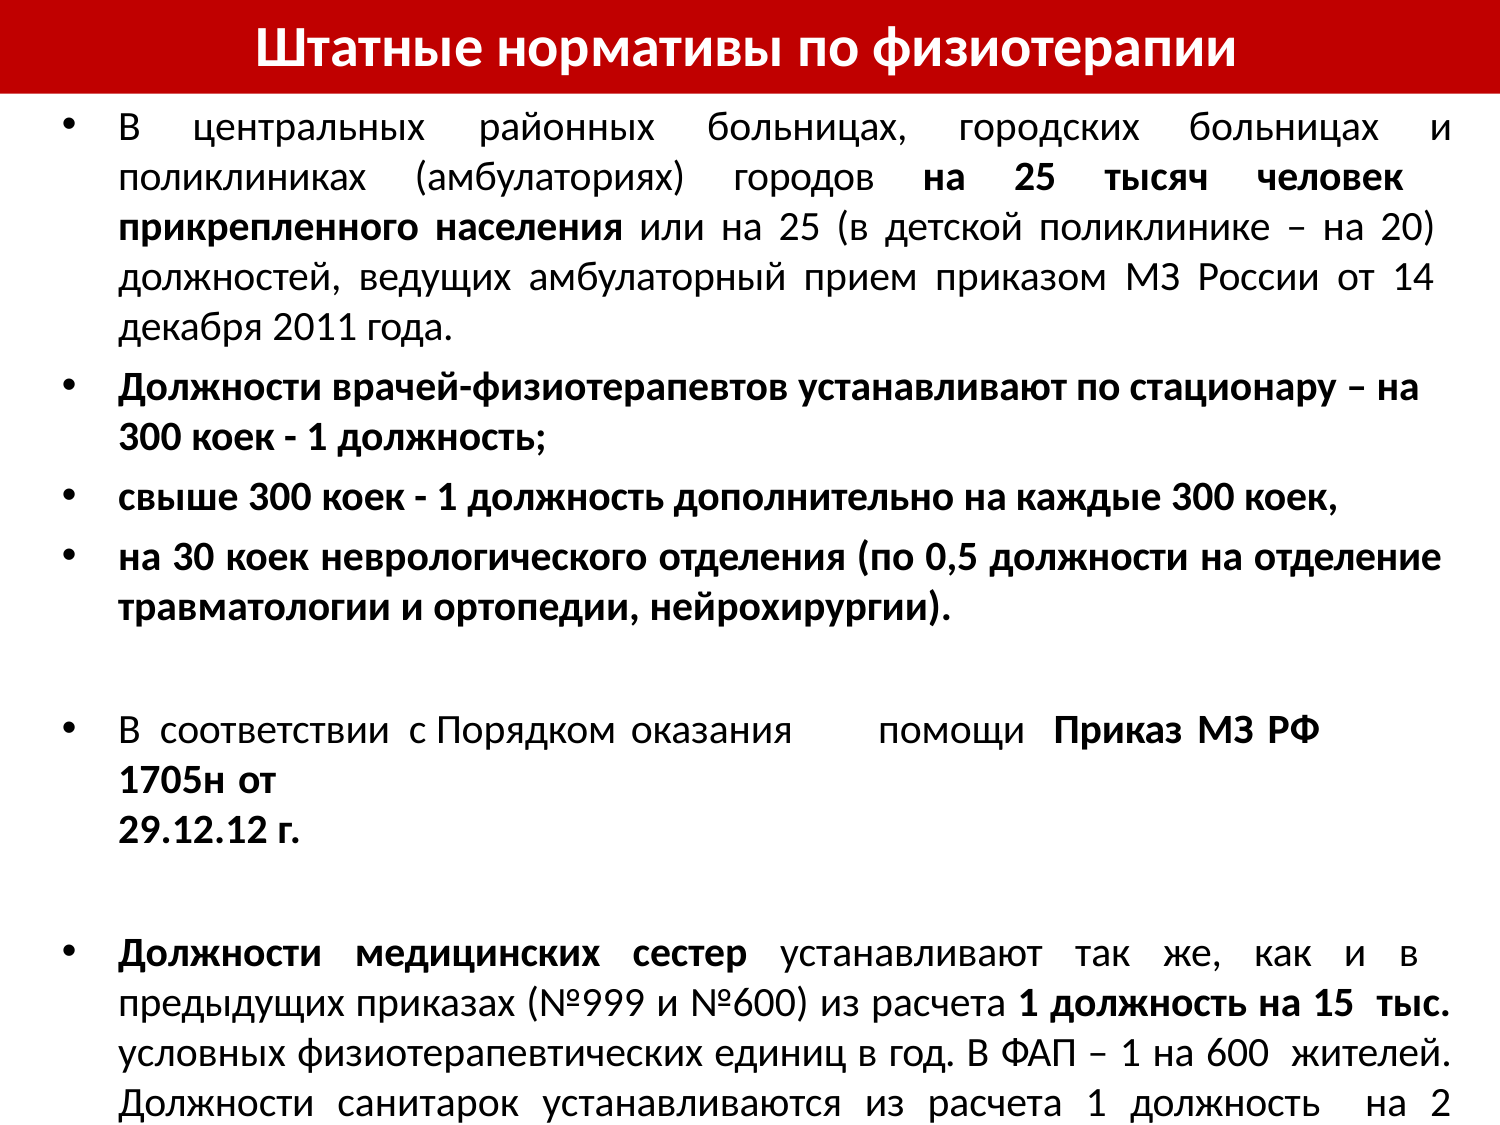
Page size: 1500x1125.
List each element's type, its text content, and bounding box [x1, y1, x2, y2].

text_box В [59, 96, 143, 146]
title Штатные нормативы по физиотерапии [253, 6, 1247, 96]
text_box центральных районных больницах, городских больницах и [190, 96, 1453, 146]
text_box поликлиниках (амбулаториях) городов на 25 тысяч человек прикрепленного населения или на 25 (в детской поликлинике – на 20) должностей, ведущих амбулаторный прием приказом МЗ России от 14 декабря 2011 года. Должности врачей-физиотерапевтов устанавливают по стационару – на 300 коек - 1 должность; свыше 300 коек - 1 должность дополнительно на каждые 300 коек, на 30 коек неврологического отделения (по 0,5 должности на отделение травматологии и ортопедии, нейрохирургии). В соответствии с Порядком оказания помощи Приказ МЗ РФ 1705н от 29.12.12 г. Должности медицинских сестер устанавливают так же, как и в предыдущих приказах (№999 и №600) из расчета 1 должность на 15 тыс. условных физиотерапевтических единиц в год. В ФАП – 1 на 600 жителей. Должности санитарок устанавливаются из расчета 1 должность на 2 должности медицинских сестер по физиотерапии (п. 87). [59, 146, 1453, 1125]
text_box [0, 0, 1500, 94]
